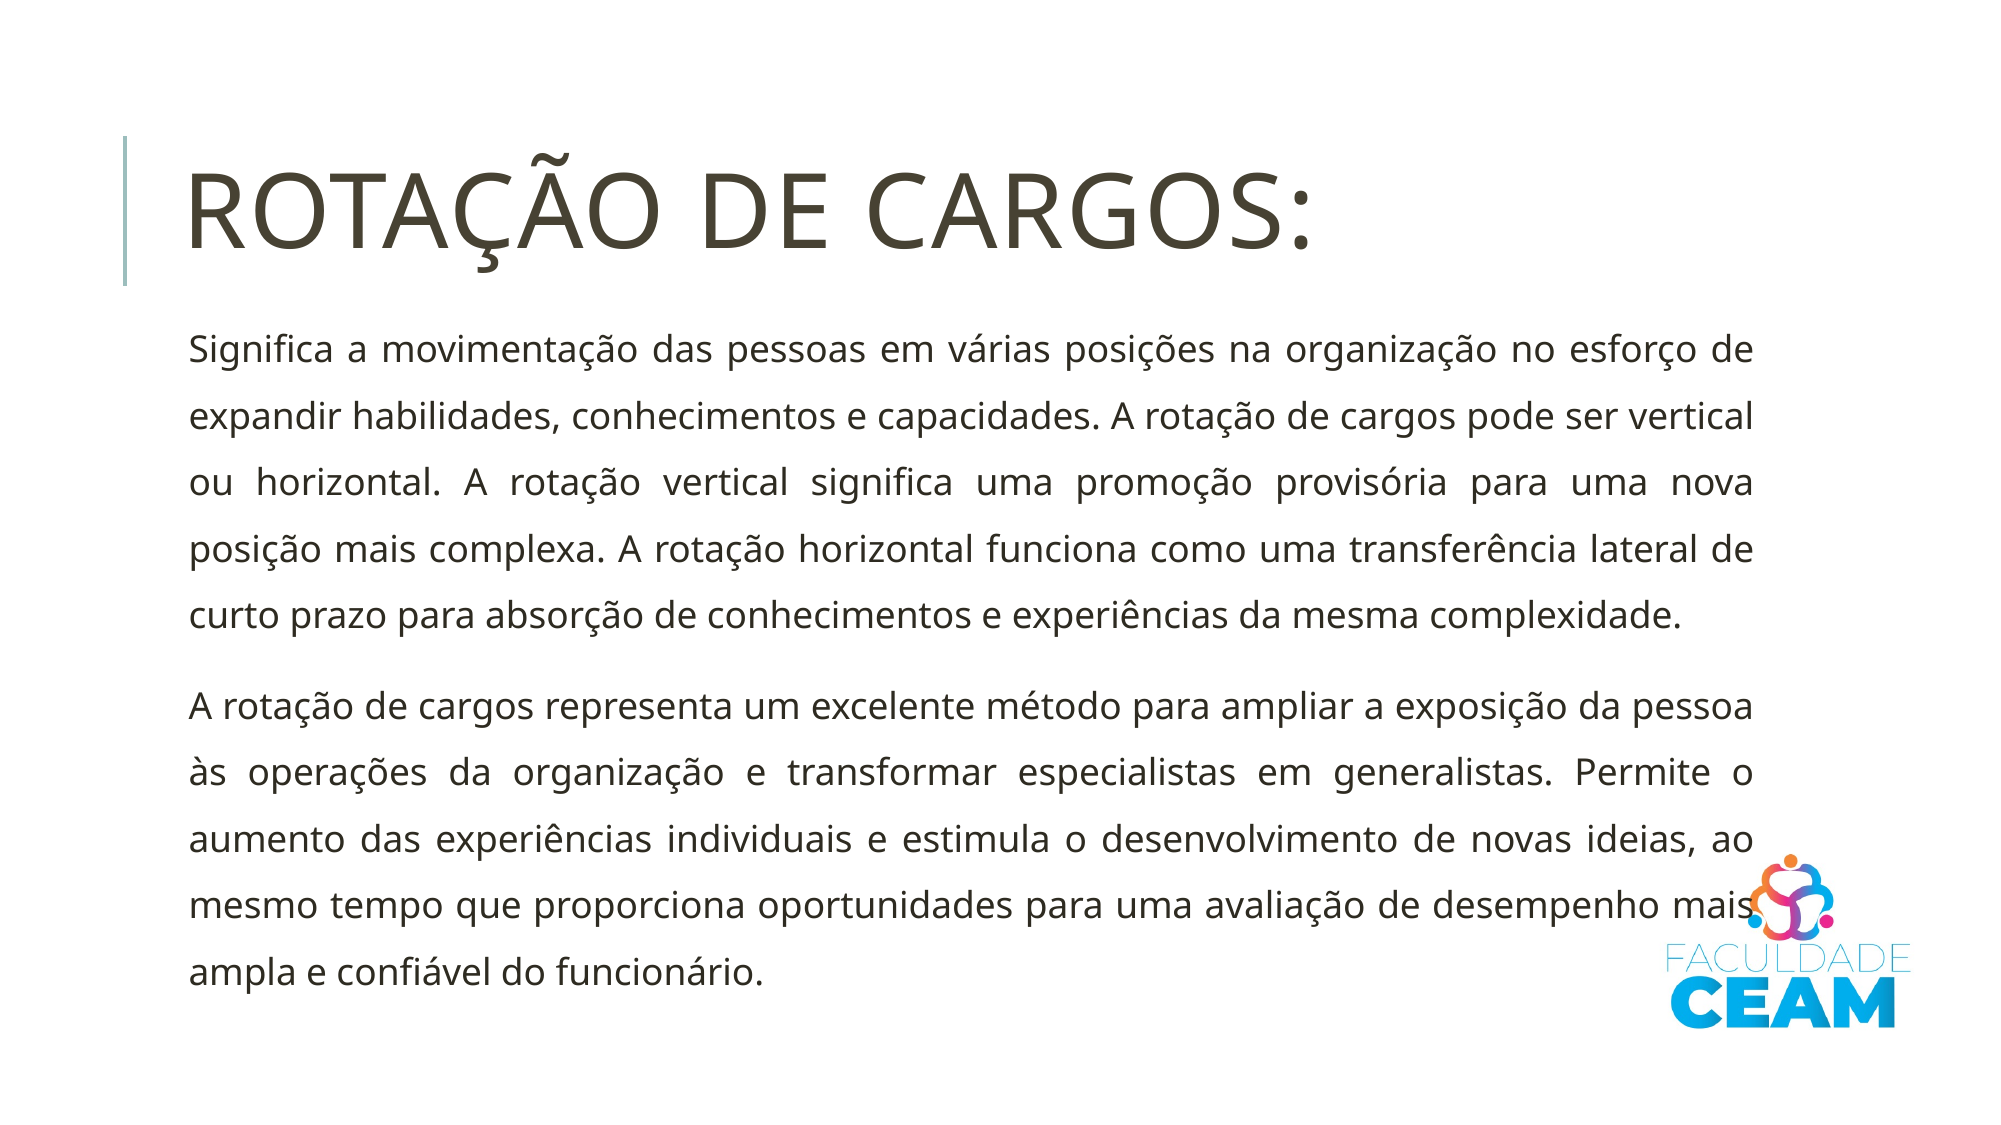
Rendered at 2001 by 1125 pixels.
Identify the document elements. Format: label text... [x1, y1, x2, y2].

picture [1650, 810, 1925, 1085]
title Rotação de cargos: [168, 96, 1763, 295]
list Significa a movimentação das pessoas em várias posições na organização no esforço de expandir habilidades, conhecimentos e capacidades. A rotação de cargos pode ser vertical ou horizontal. A rotação vertical significa uma promoção provisória para uma nova posição mais complexa. A rotação horizontal funciona como uma transferência lateral de curto prazo para absorção de conhecimentos e experiências da mesma complexidade. A rotação de cargos representa um excelente método para ampliar a exposição da pessoa às operações da organização e transformar especialistas em generalistas. Permite o aumento das experiências individuais e estimula o desenvolvimento de novas ideias, ao mesmo tempo que proporciona oportunidades para uma avaliação de desempenho mais ampla e confiável do funcionário. [168, 295, 1763, 1035]
